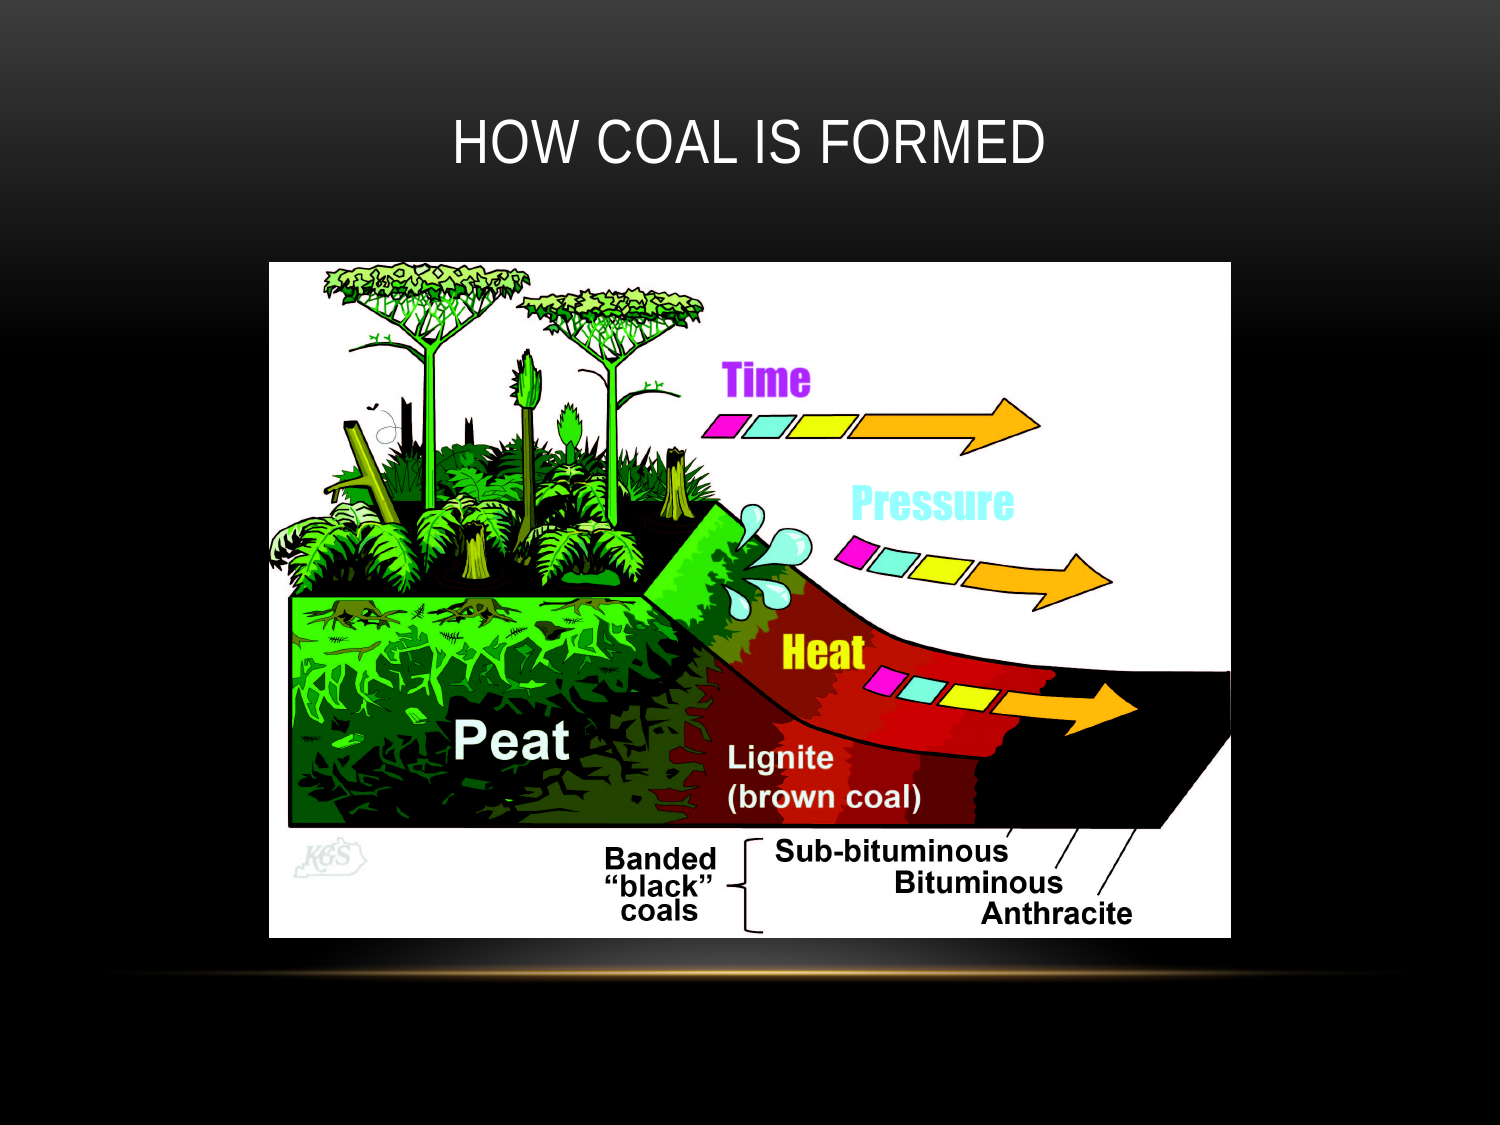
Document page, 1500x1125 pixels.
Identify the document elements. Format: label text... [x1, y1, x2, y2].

picture [0, 0, 1500, 1125]
title How coal is formed [99, 45, 1400, 233]
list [269, 262, 1231, 938]
